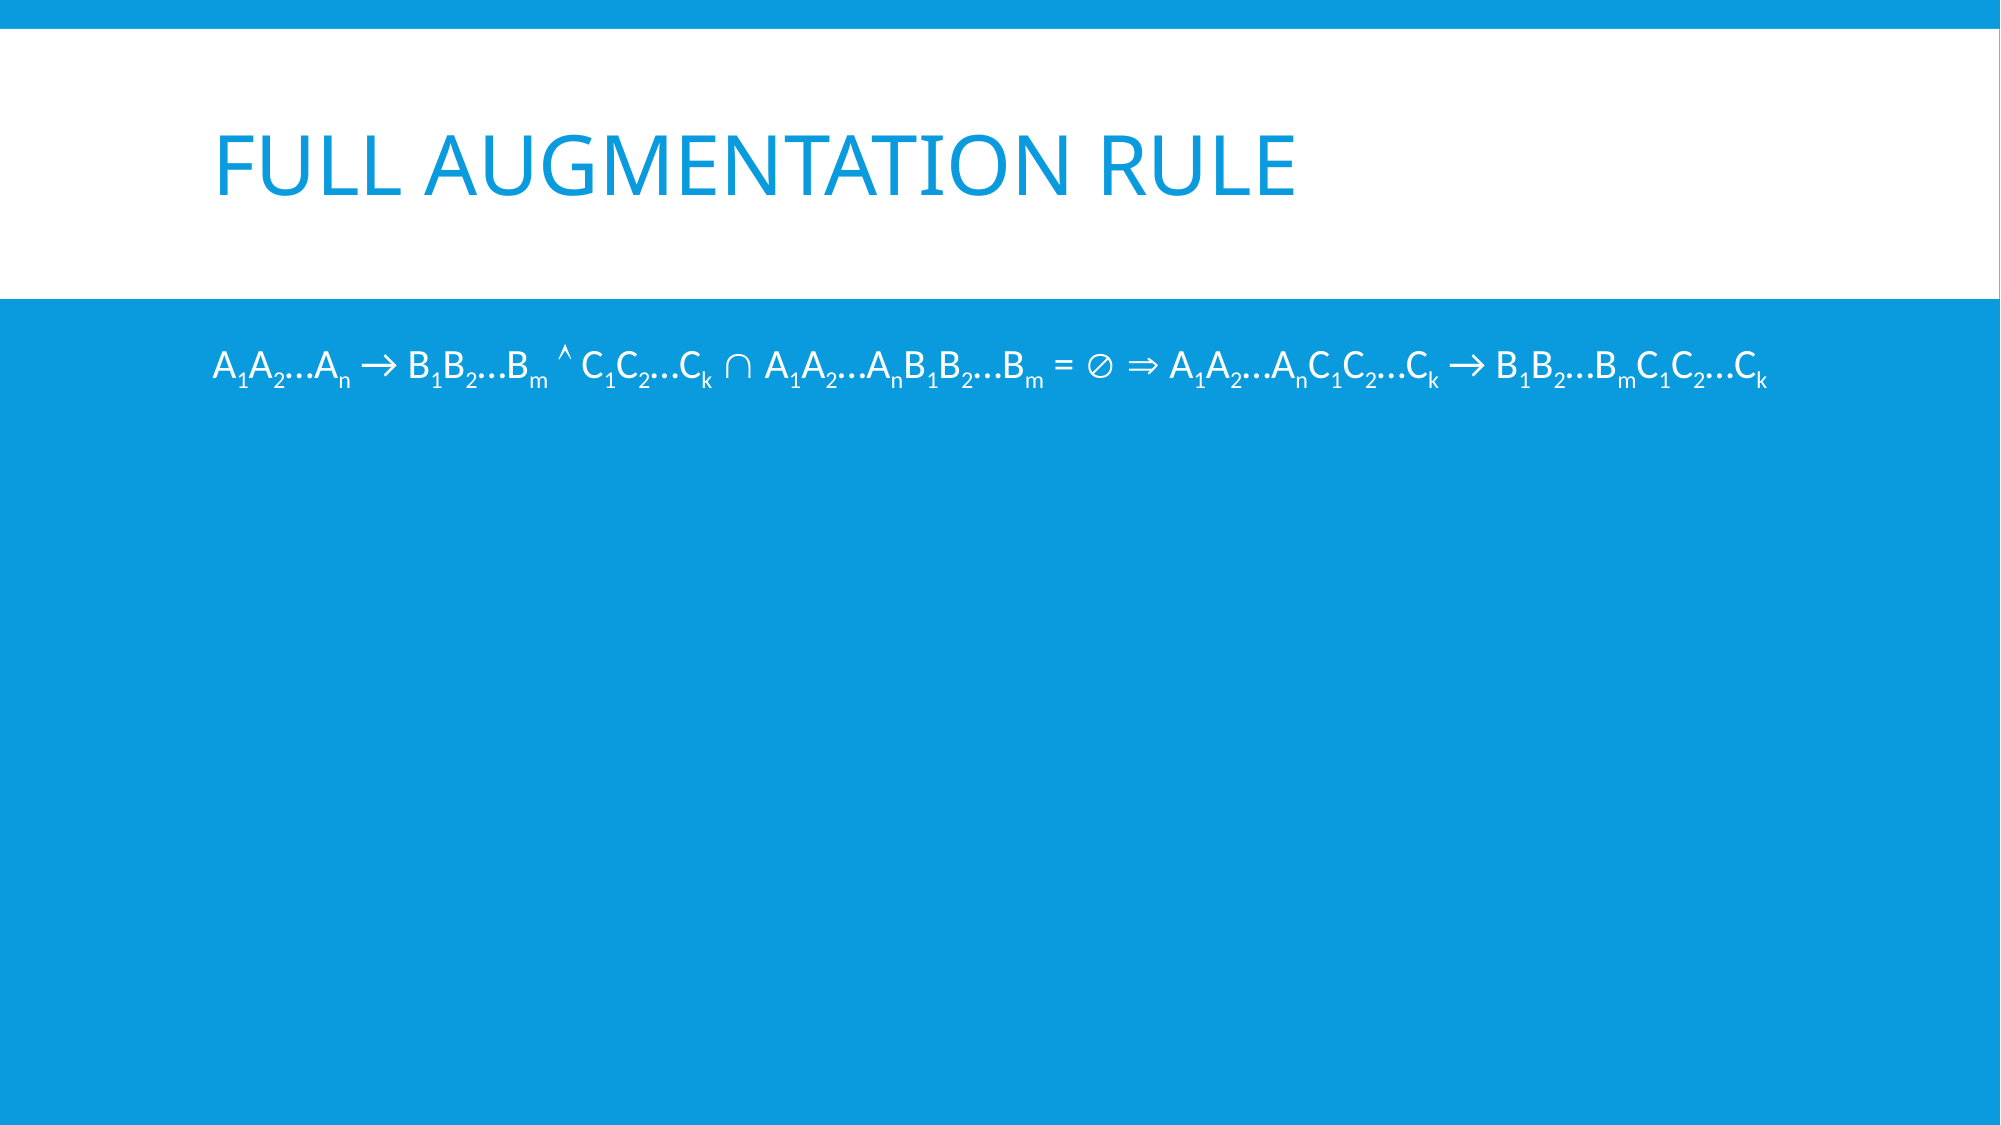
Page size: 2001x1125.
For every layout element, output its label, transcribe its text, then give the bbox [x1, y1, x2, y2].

title Full augmentation rule [197, 46, 1803, 295]
list A1A2…An → B1B2…Bm  C1C2…Ck  A1A2…AnB1B2…Bm =   A1A2…AnC1C2…Ck → B1B2…BmC1C2…Ck [197, 329, 2000, 1020]
